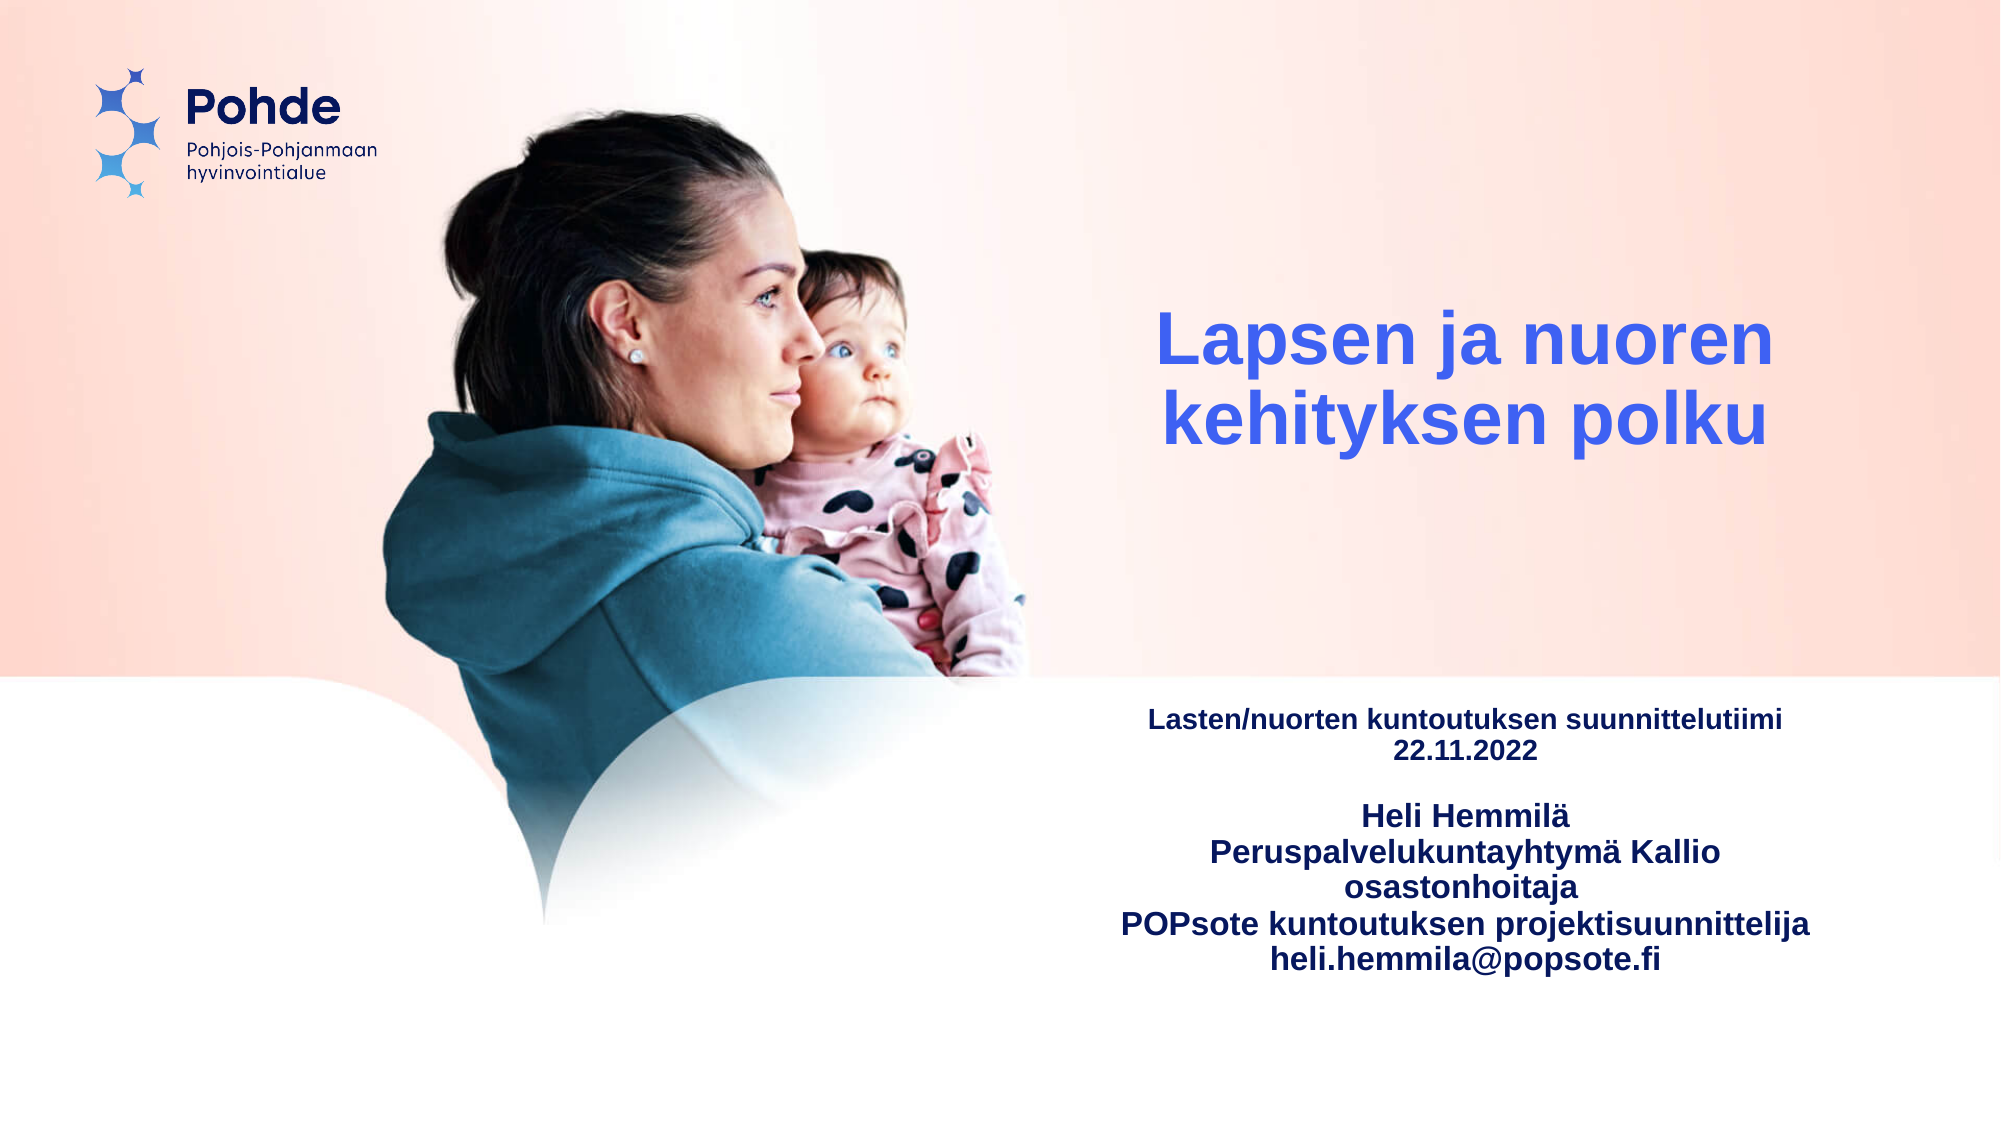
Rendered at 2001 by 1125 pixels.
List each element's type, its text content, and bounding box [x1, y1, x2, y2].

picture [0, 0, 2001, 1125]
subtitle [1069, 724, 1863, 1056]
title Lapsen ja nuoren kehityksen polku Lasten/nuorten kuntoutuksen suunnittelutiimi 22.11.2022 Heli Hemmilä Peruspalvelukuntayhtymä Kallio osastonhoitaja POPsote kuntoutuksen projektisuunnittelija heli.hemmila@popsote.fi [1069, 115, 1863, 677]
